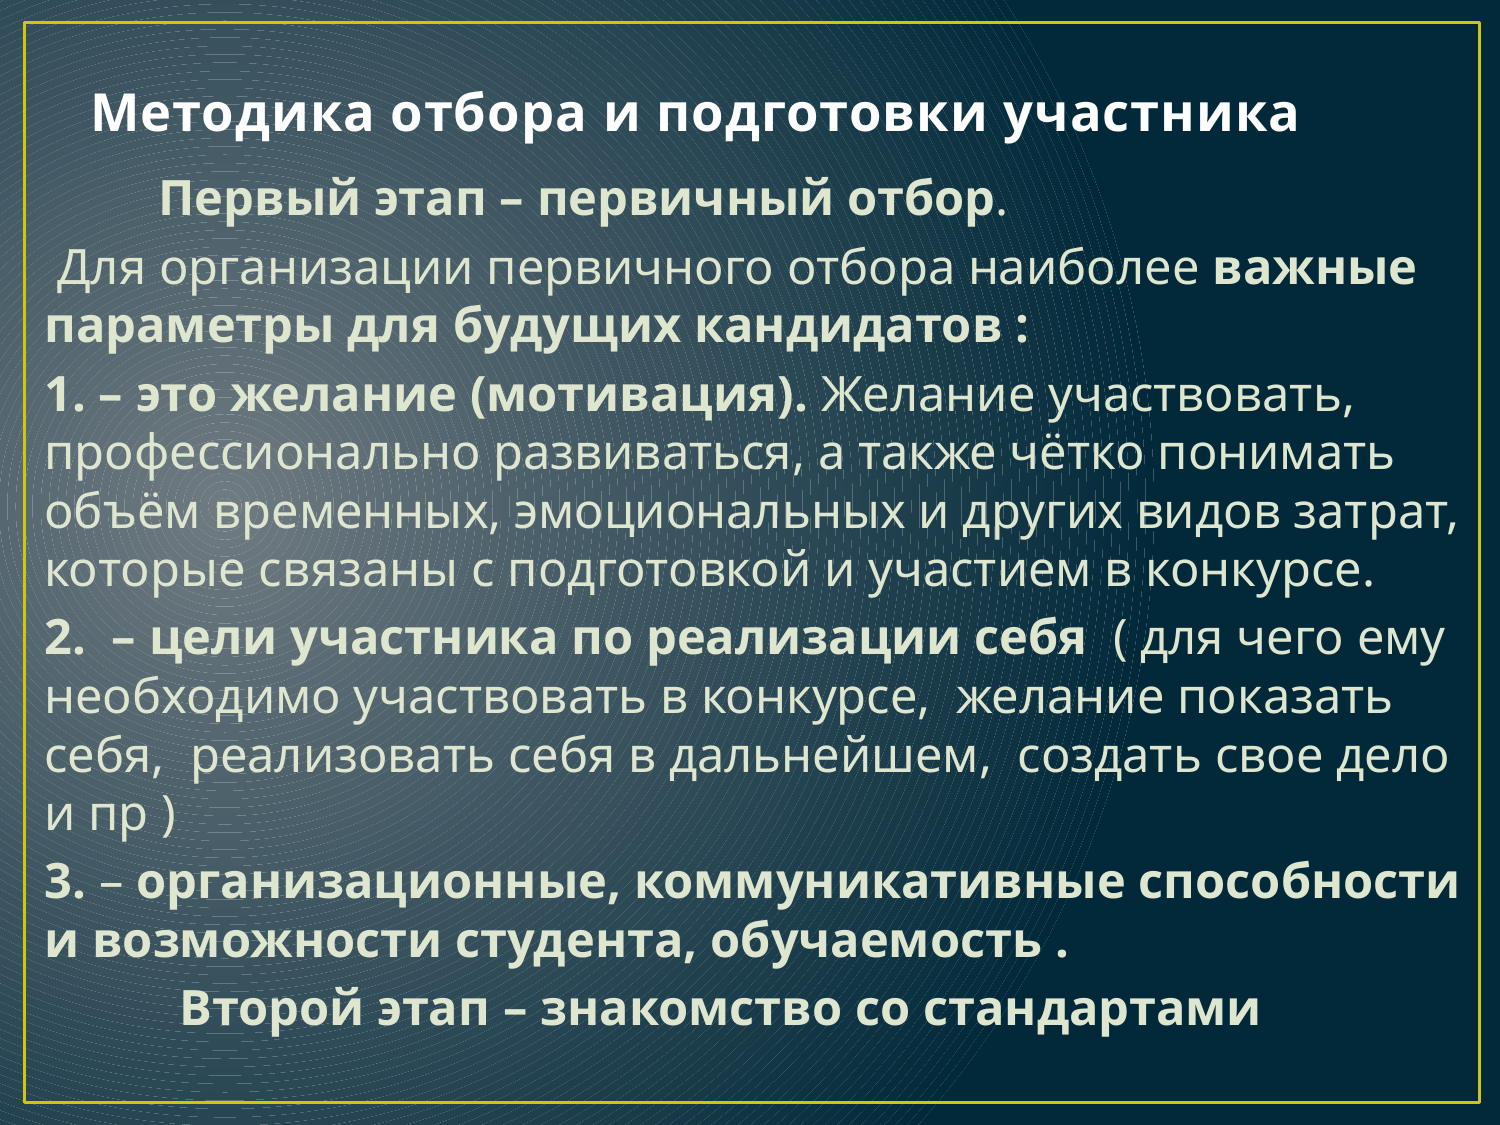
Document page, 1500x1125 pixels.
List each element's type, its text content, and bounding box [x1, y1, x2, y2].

title Методика отбора и подготовки участника [75, 45, 1425, 149]
list Первый этап – первичный отбор. Для организации первичного отбора наиболее важные параметры для будущих кандидатов : 1. – это желание (мотивация). Желание участвовать, профессионально развиваться, а также чётко понимать объём временных, эмоциональных и других видов затрат, которые связаны с подготовкой и участием в конкурсе. 2. – цели участника по реализации себя ( для чего ему необходимо участвовать в конкурсе, желание показать себя, реализовать себя в дальнейшем, создать свое дело и пр ) 3. – организационные, коммуникативные способности и возможности студента, обучаемость . Второй этап – знакомство со стандартами [29, 159, 1500, 1125]
